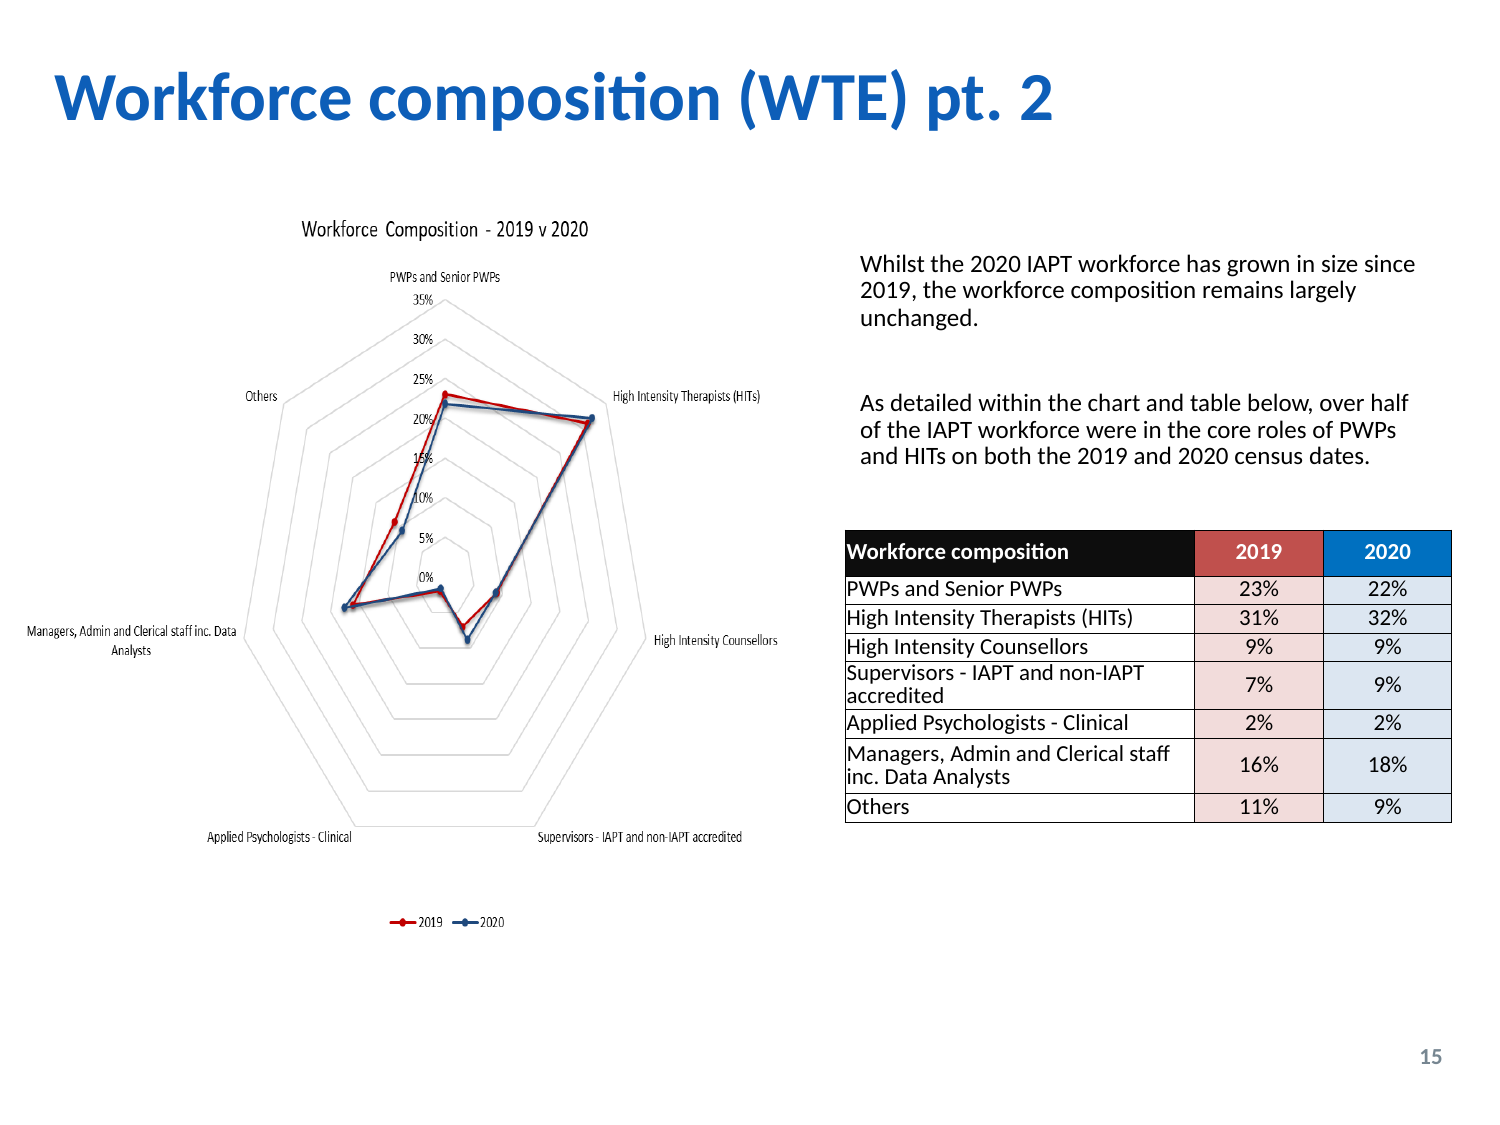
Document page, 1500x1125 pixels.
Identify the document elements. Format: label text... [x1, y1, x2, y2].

table_cell Others [846, 794, 1194, 822]
table_cell 32% [1324, 605, 1451, 633]
table_cell 11% [1195, 794, 1323, 822]
table_cell Managers, Admin and Clerical staff inc. Data Analysts [846, 739, 1194, 793]
title Workforce composition (WTE) pt. 2 [39, 26, 1458, 172]
table_cell 2% [1195, 710, 1323, 738]
table_cell 9% [1324, 662, 1451, 709]
subtitle Whilst the 2020 IAPT workforce has grown in size since 2019, the workforce composition remains largely unchanged. As detailed within the chart and table below, over half of the IAPT workforce were in the core roles of PWPs and HITs on both the 2019 and 2020 census dates. [845, 243, 1452, 397]
slide_number 15 [1191, 1025, 1458, 1086]
table_header Workforce composition [846, 531, 1194, 576]
table_cell 22% [1324, 577, 1451, 604]
table_cell 18% [1324, 739, 1451, 793]
table_header 2019 [1195, 531, 1323, 576]
table_cell High Intensity Therapists (HITs) [846, 605, 1194, 633]
table_cell 31% [1195, 605, 1323, 633]
table_cell PWPs and Senior PWPs [846, 577, 1194, 604]
table_cell Applied Psychologists - Clinical [846, 710, 1194, 738]
table_cell High Intensity Counsellors [846, 634, 1194, 661]
table_cell 23% [1195, 577, 1323, 604]
table_cell 9% [1324, 634, 1451, 661]
table_cell 9% [1195, 634, 1323, 661]
table_cell 16% [1195, 739, 1323, 793]
table_cell 7% [1195, 662, 1323, 709]
table_cell 2% [1324, 710, 1451, 738]
table_cell 9% [1324, 794, 1451, 822]
table_header 2020 [1324, 531, 1451, 576]
table_cell Supervisors - IAPT and non-IAPT accredited [846, 662, 1194, 709]
picture [0, 200, 831, 947]
